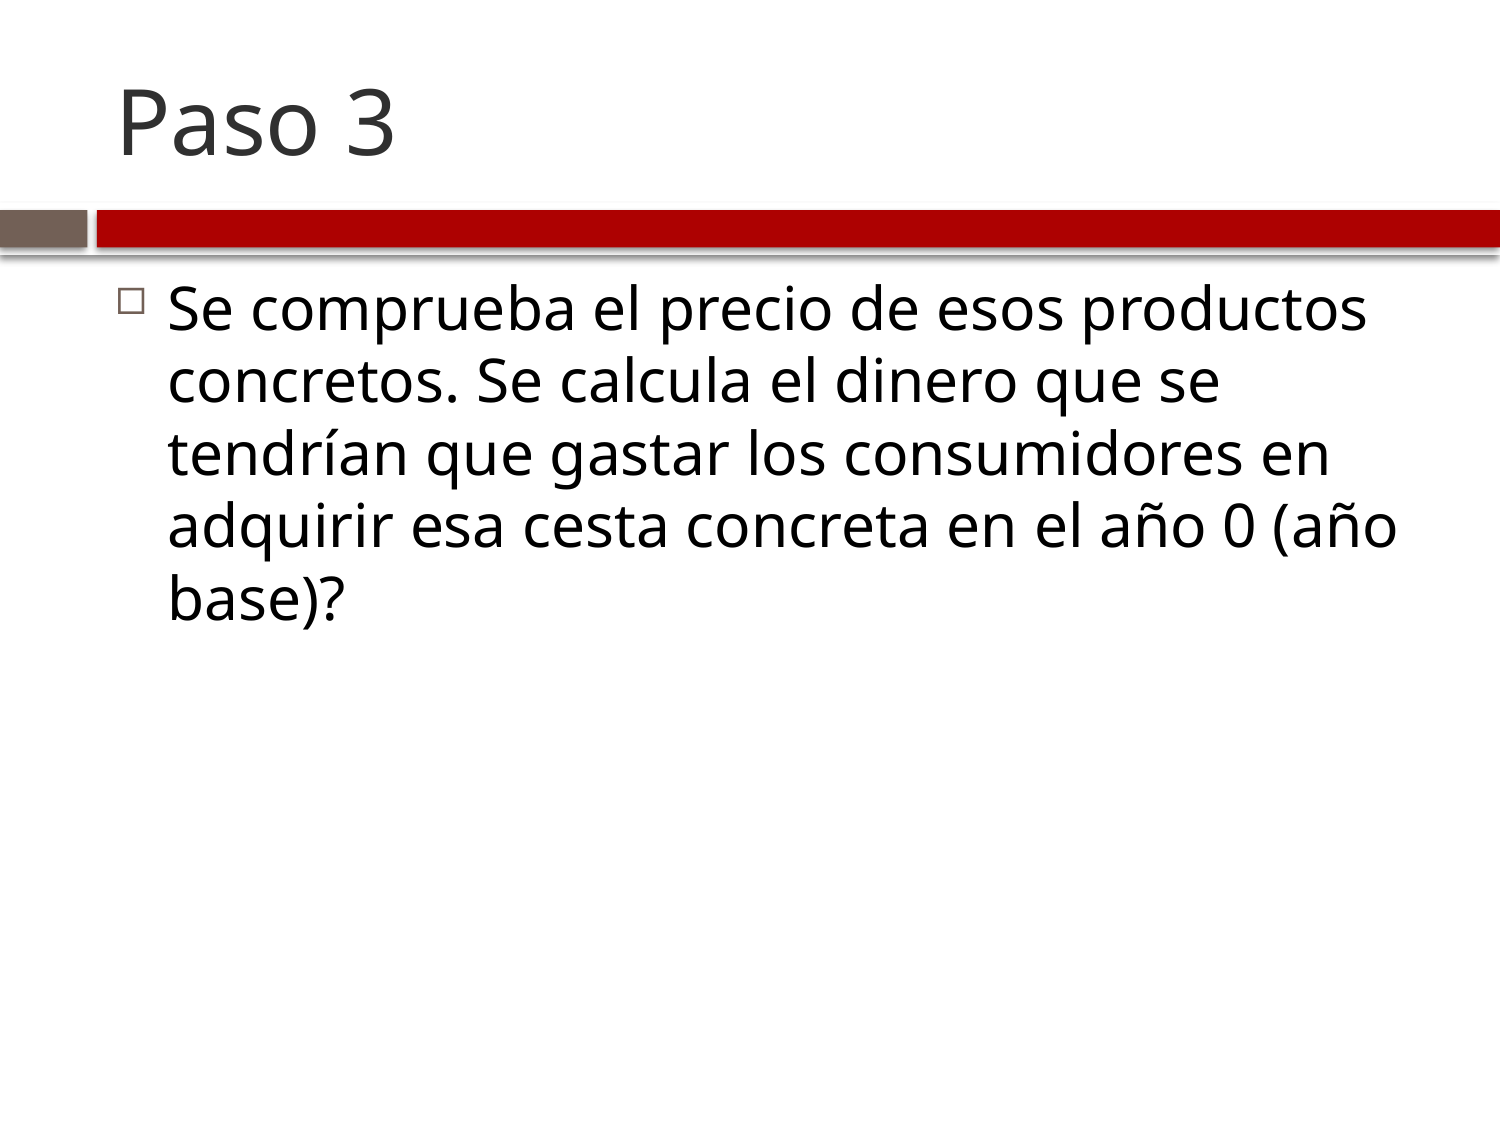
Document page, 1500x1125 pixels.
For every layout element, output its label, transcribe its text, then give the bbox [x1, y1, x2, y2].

title Paso 3 [100, 37, 1438, 200]
list Se comprueba el precio de esos productos concretos. Se calcula el dinero que se tendrían que gastar los consumidores en adquirir esa cesta concreta en el año 0 (año base)? [100, 262, 1438, 1000]
